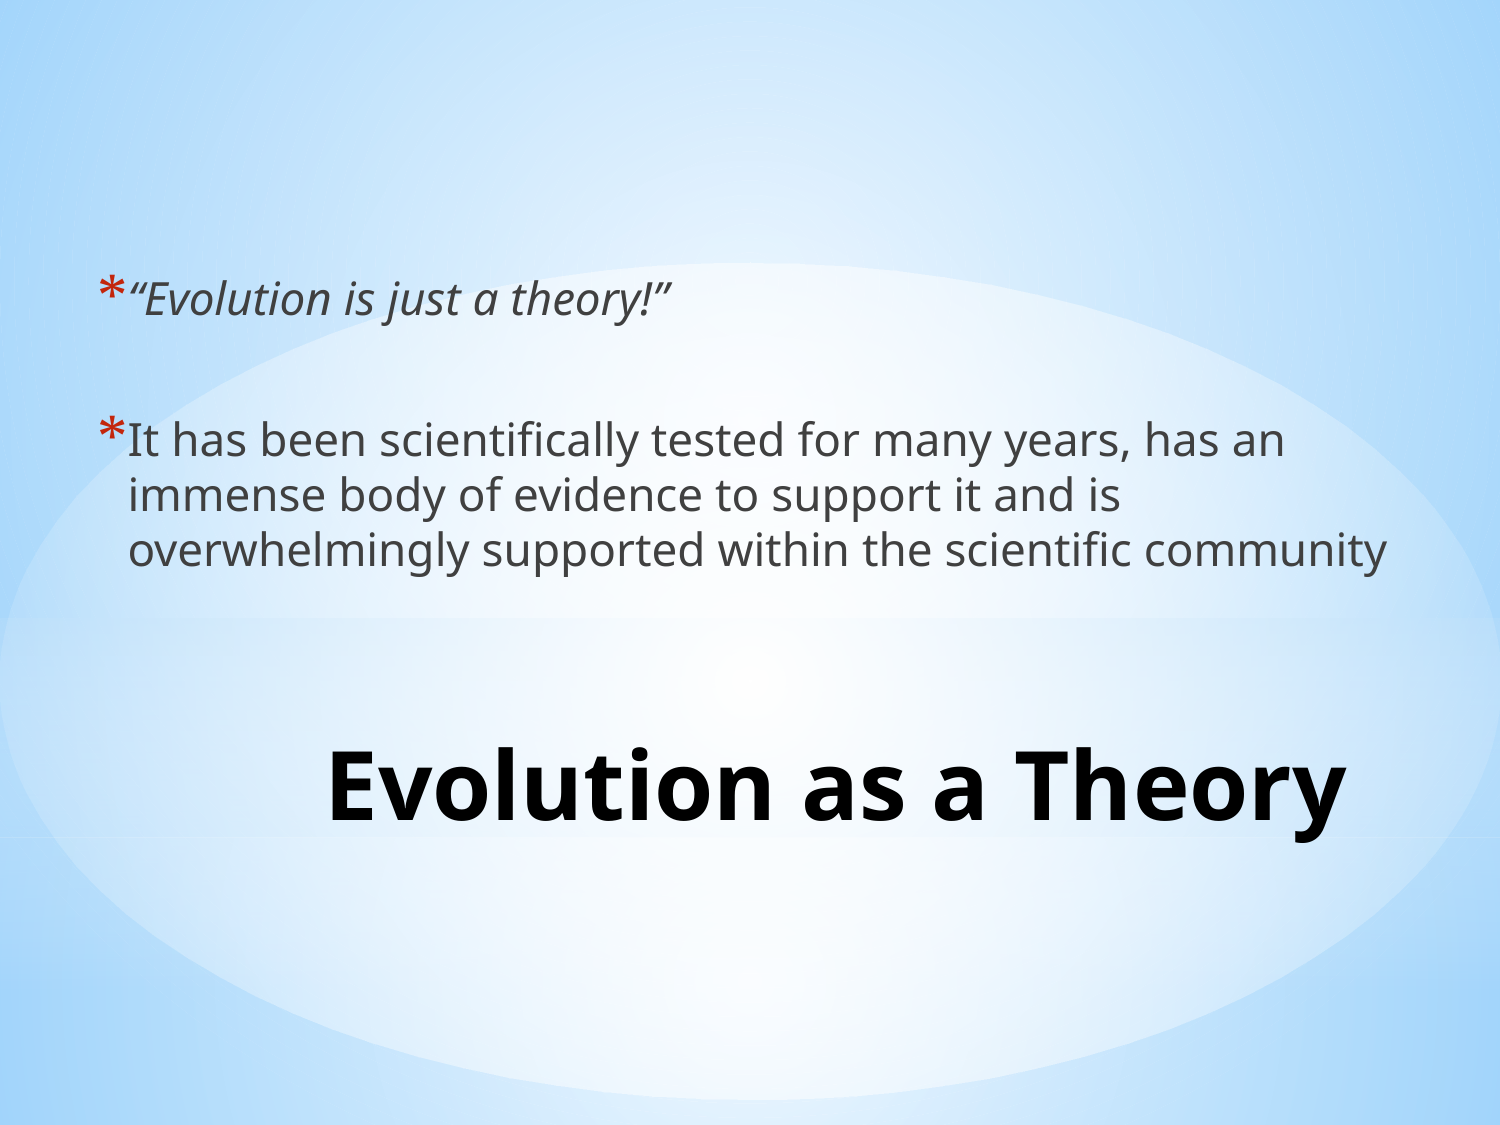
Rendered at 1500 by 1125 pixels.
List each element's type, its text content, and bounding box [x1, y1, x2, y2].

list “Evolution is just a theory!” It has been scientifically tested for many years, has an immense body of evidence to support it and is overwhelmingly supported within the scientific community [75, 262, 1425, 1005]
